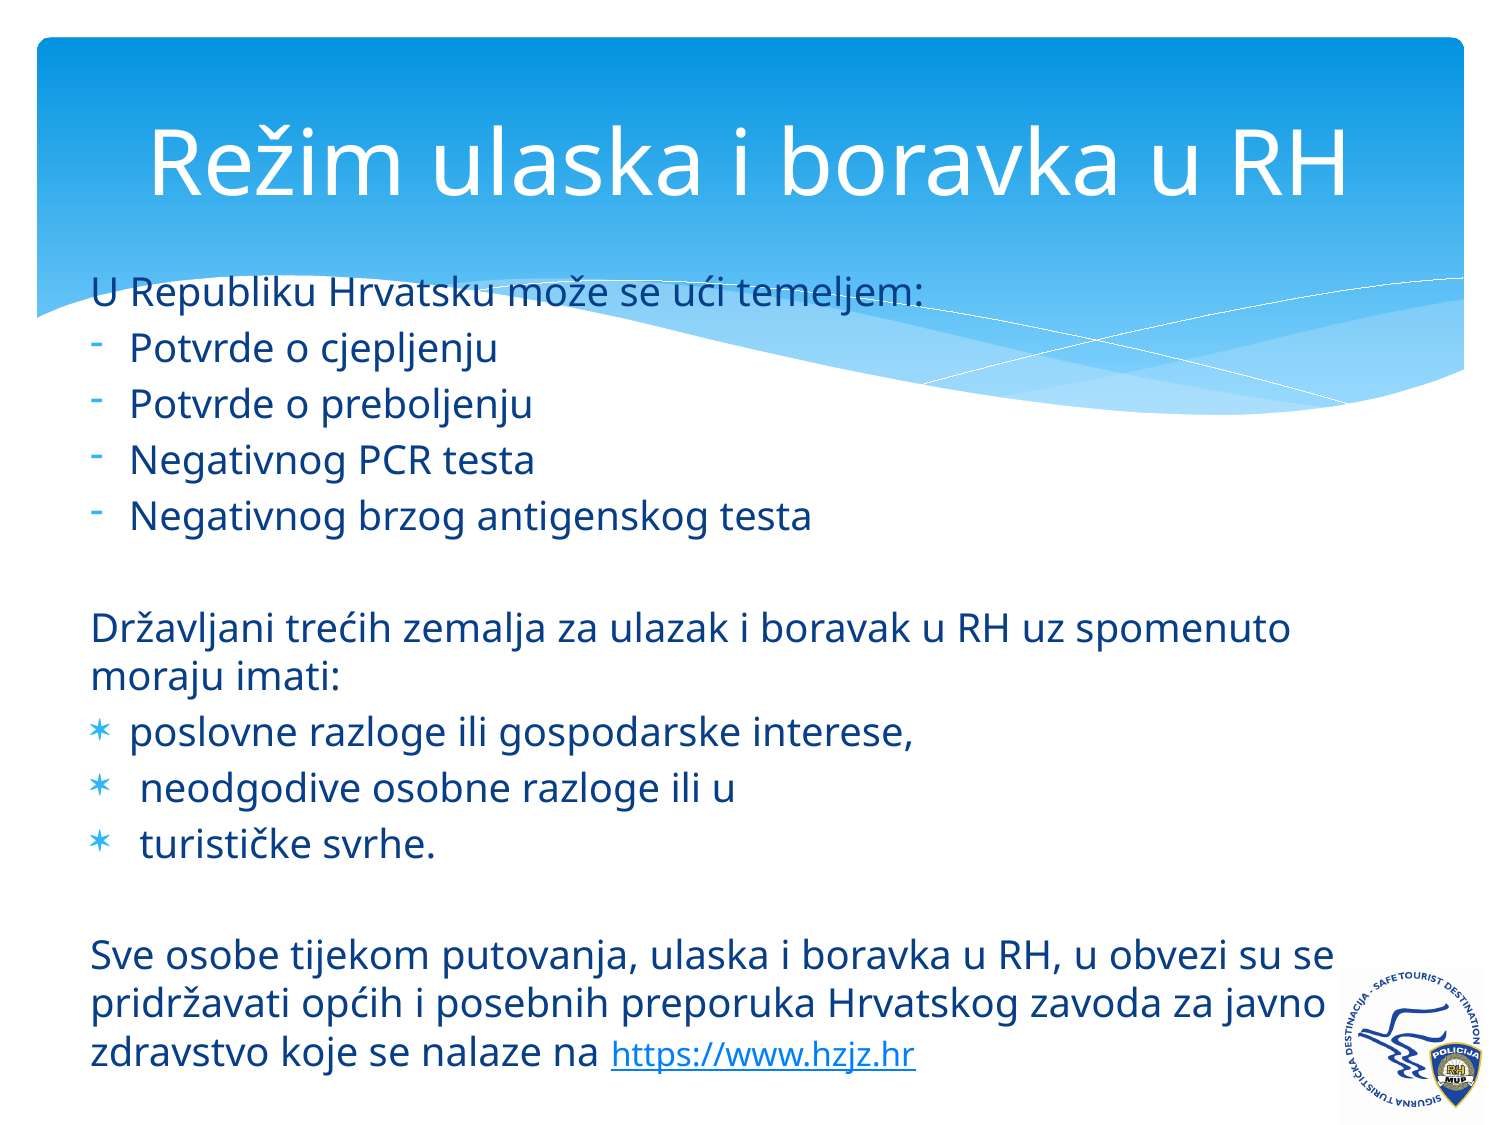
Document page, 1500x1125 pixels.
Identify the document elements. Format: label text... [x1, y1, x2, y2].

list U Republiku Hrvatsku može se ući temeljem: Potvrde o cjepljenju Potvrde o preboljenju Negativnog PCR testa Negativnog brzog antigenskog testa Državljani trećih zemalja za ulazak i boravak u RH uz spomenuto moraju imati: poslovne razloge ili gospodarske interese, neodgodive osobne razloge ili u turističke svrhe. Sve osobe tijekom putovanja, ulaska i boravka u RH, u obvezi su se pridržavati općih i posebnih preporuka Hrvatskog zavoda za javno zdravstvo koje se nalaze na https://www.hzjz.hr [75, 259, 1447, 1083]
picture [1339, 966, 1484, 1125]
title Režim ulaska i boravka u RH [75, 55, 1425, 261]
